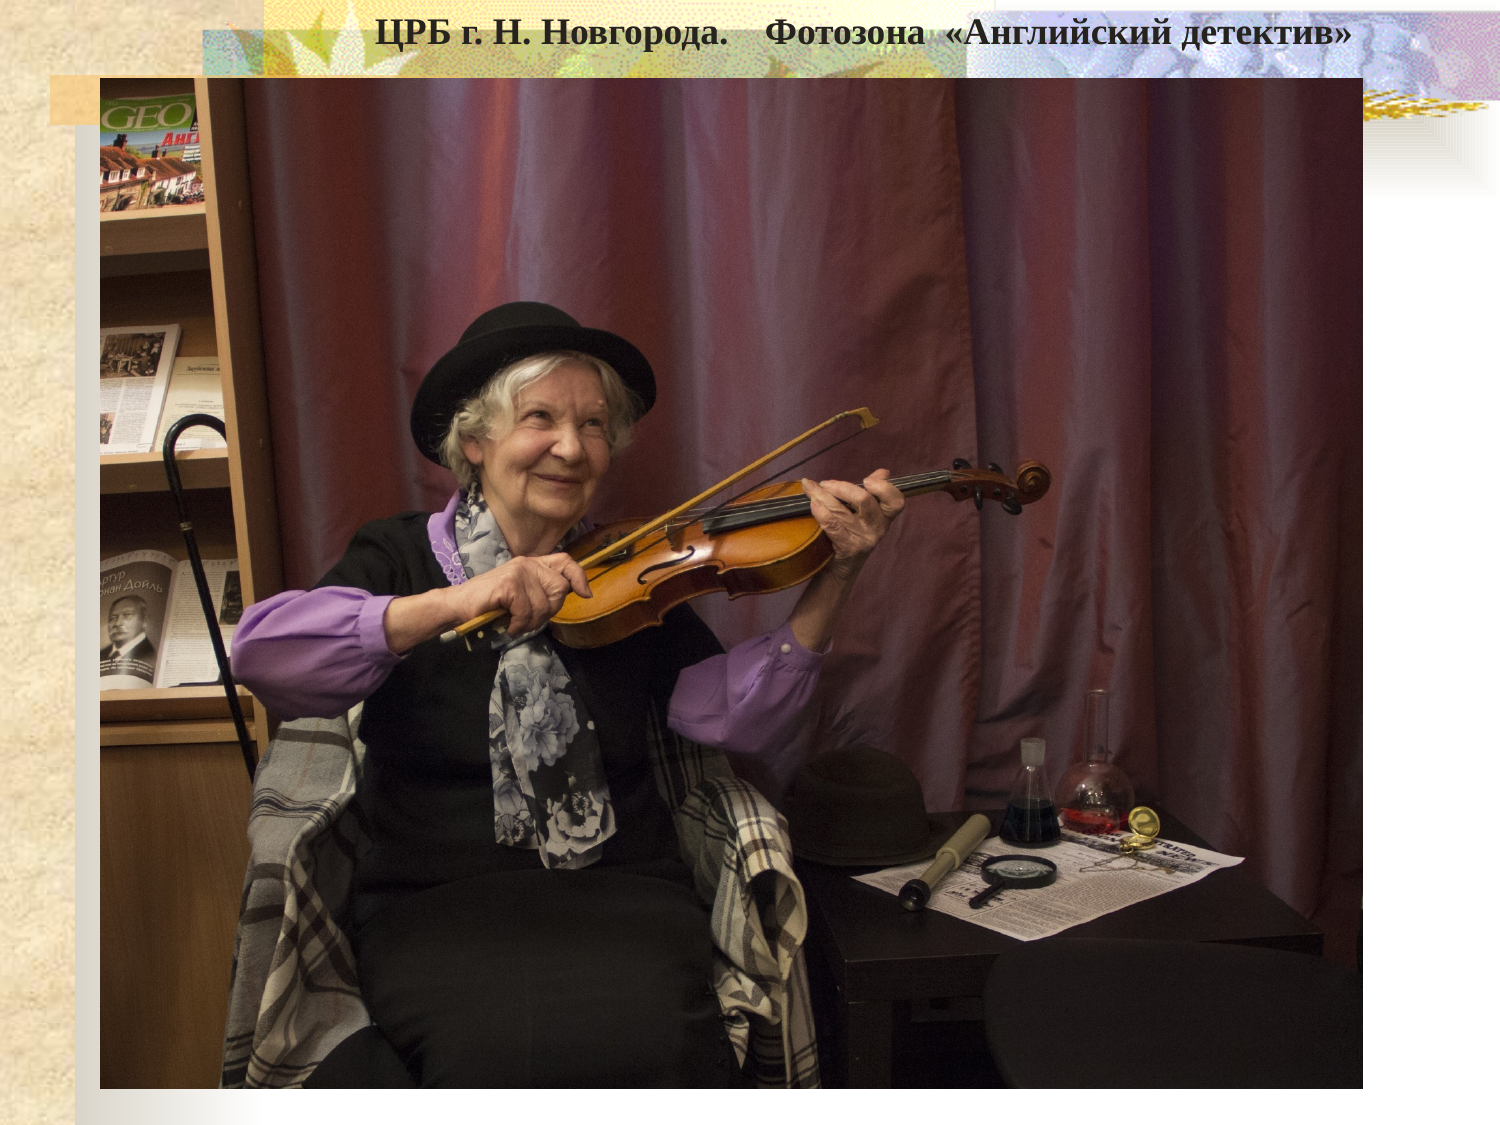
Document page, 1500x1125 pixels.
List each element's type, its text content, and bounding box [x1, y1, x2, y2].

picture [0, 0, 1500, 1125]
text_box ЦРБ г. Н. Новгорода. [360, 0, 749, 60]
text_box Фотозона «Английский детектив» [749, 0, 1500, 105]
